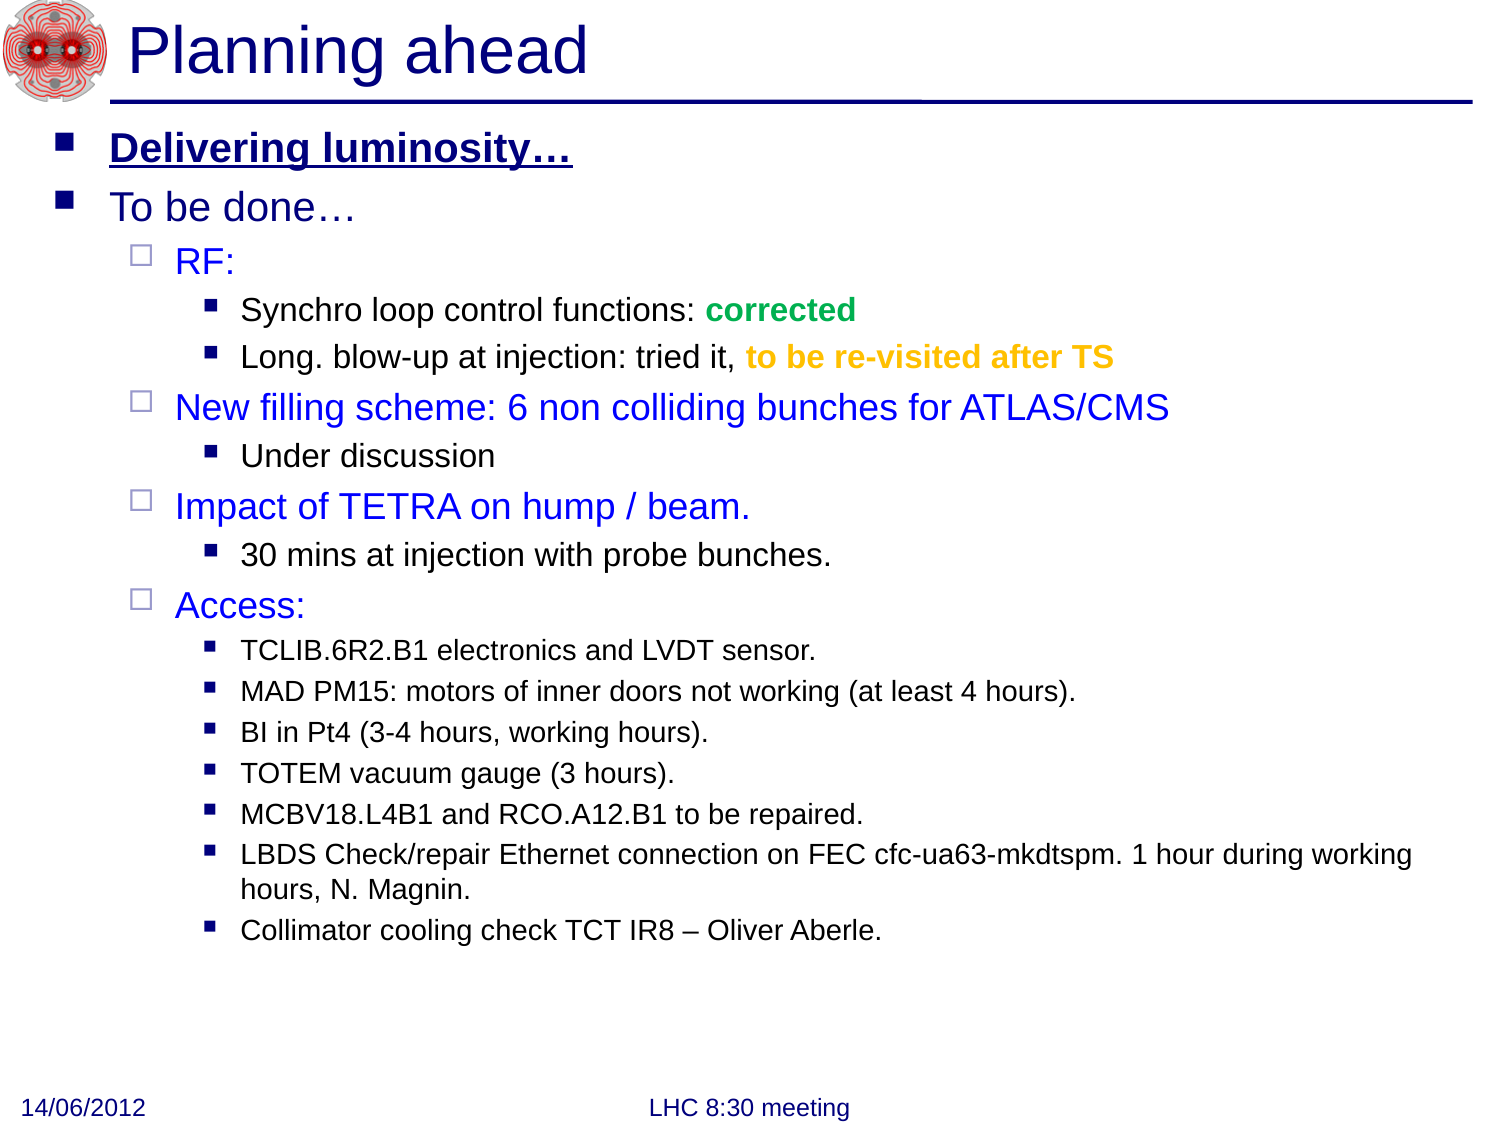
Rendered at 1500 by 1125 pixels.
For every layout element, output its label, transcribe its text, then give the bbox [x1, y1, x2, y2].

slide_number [5, 1085, 356, 1125]
footer LHC 8:30 meeting [512, 1087, 988, 1125]
title Planning ahead [111, 3, 1463, 91]
list Delivering luminosity… To be done… RF: Synchro loop control functions: corrected Long. blow-up at injection: tried it, to be re-visited after TS New filling scheme: 6 non colliding bunches for ATLAS/CMS Under discussion Impact of TETRA on hump / beam. 30 mins at injection with probe bunches. Access: TCLIB.6R2.B1 electronics and LVDT sensor. MAD PM15: motors of inner doors not working (at least 4 hours). BI in Pt4 (3-4 hours, working hours). TOTEM vacuum gauge (3 hours). MCBV18.L4B1 and RCO.A12.B1 to be repaired. LBDS Check/repair Ethernet connection on FEC cfc-ua63-mkdtspm. 1 hour during working hours, N. Magnin. Collimator cooling check TCT IR8 – Oliver Aberle. [37, 113, 1483, 1083]
picture [0, 0, 108, 103]
